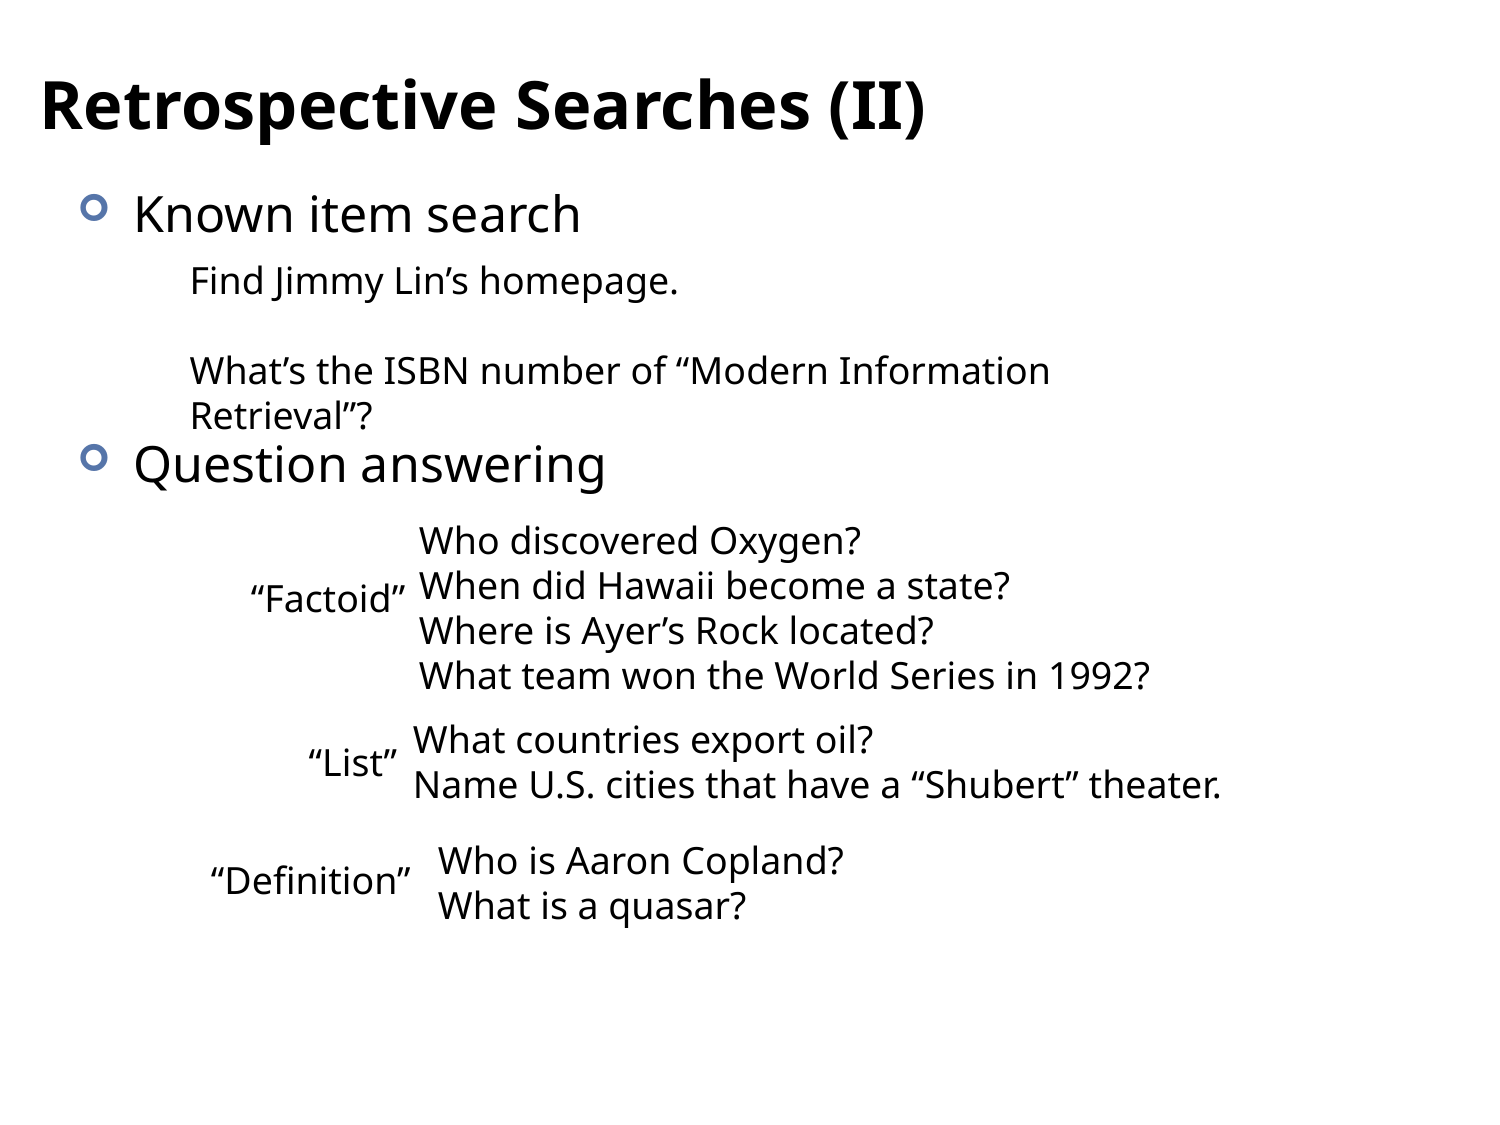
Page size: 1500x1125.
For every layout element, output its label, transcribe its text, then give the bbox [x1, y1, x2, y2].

list Known item search Question answering [62, 174, 1451, 1013]
text_box Find Jimmy Lin’s homepage. What’s the ISBN number of “Modern Information Retrieval”? [174, 249, 1225, 445]
title Retrospective Searches (II) [24, 18, 1451, 188]
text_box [294, 708, 1193, 816]
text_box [240, 509, 1128, 707]
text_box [199, 829, 841, 936]
